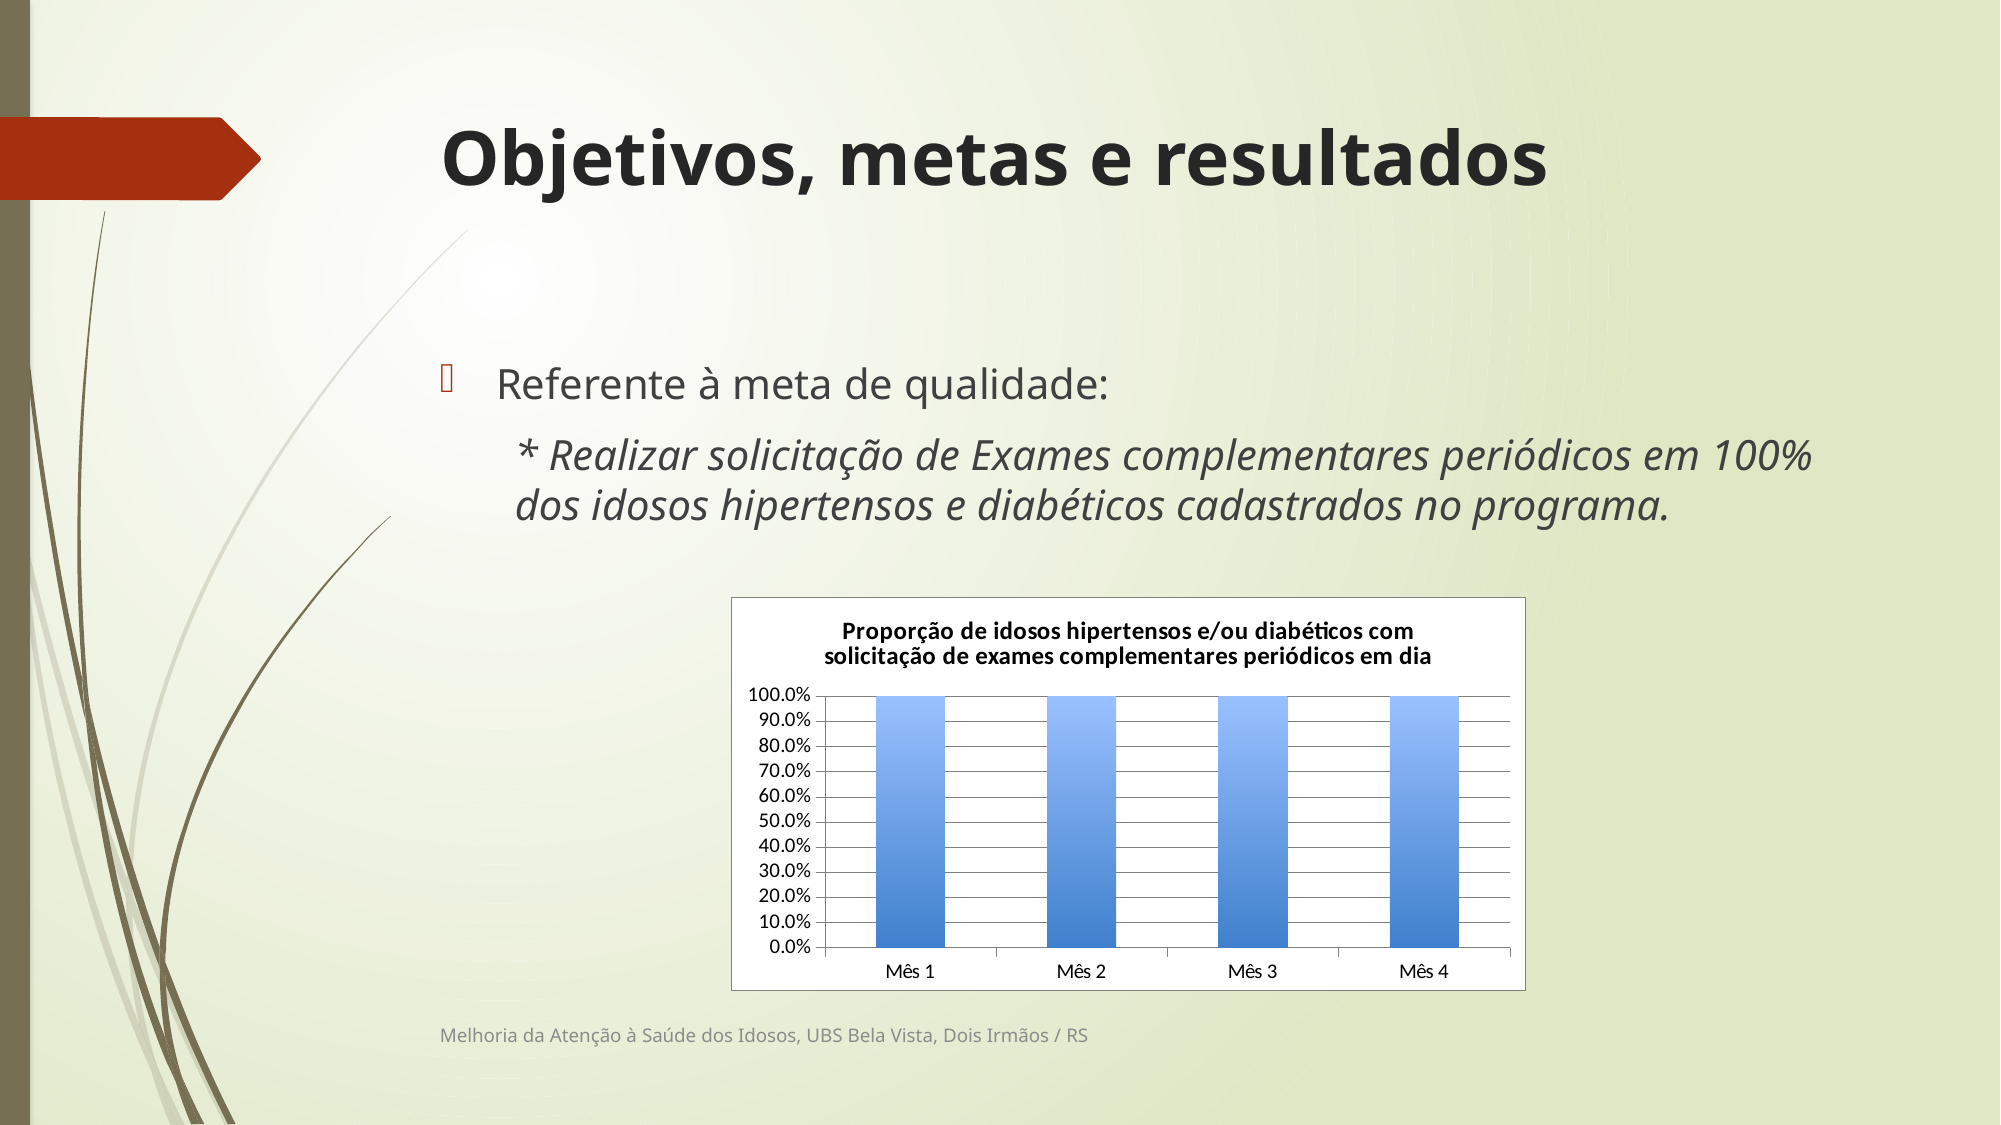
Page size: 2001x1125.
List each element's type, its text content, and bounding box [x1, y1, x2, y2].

footer Melhoria da Atenção à Saúde dos Idosos, UBS Bela Vista, Dois Irmãos / RS [424, 1006, 1675, 1067]
list Referente à meta de qualidade: * Realizar solicitação de Exames complementares periódicos em 100% dos idosos hipertensos e diabéticos cadastrados no programa. [424, 350, 1888, 970]
title Objetivos, metas e resultados [425, 102, 1888, 313]
chart [731, 596, 1527, 992]
